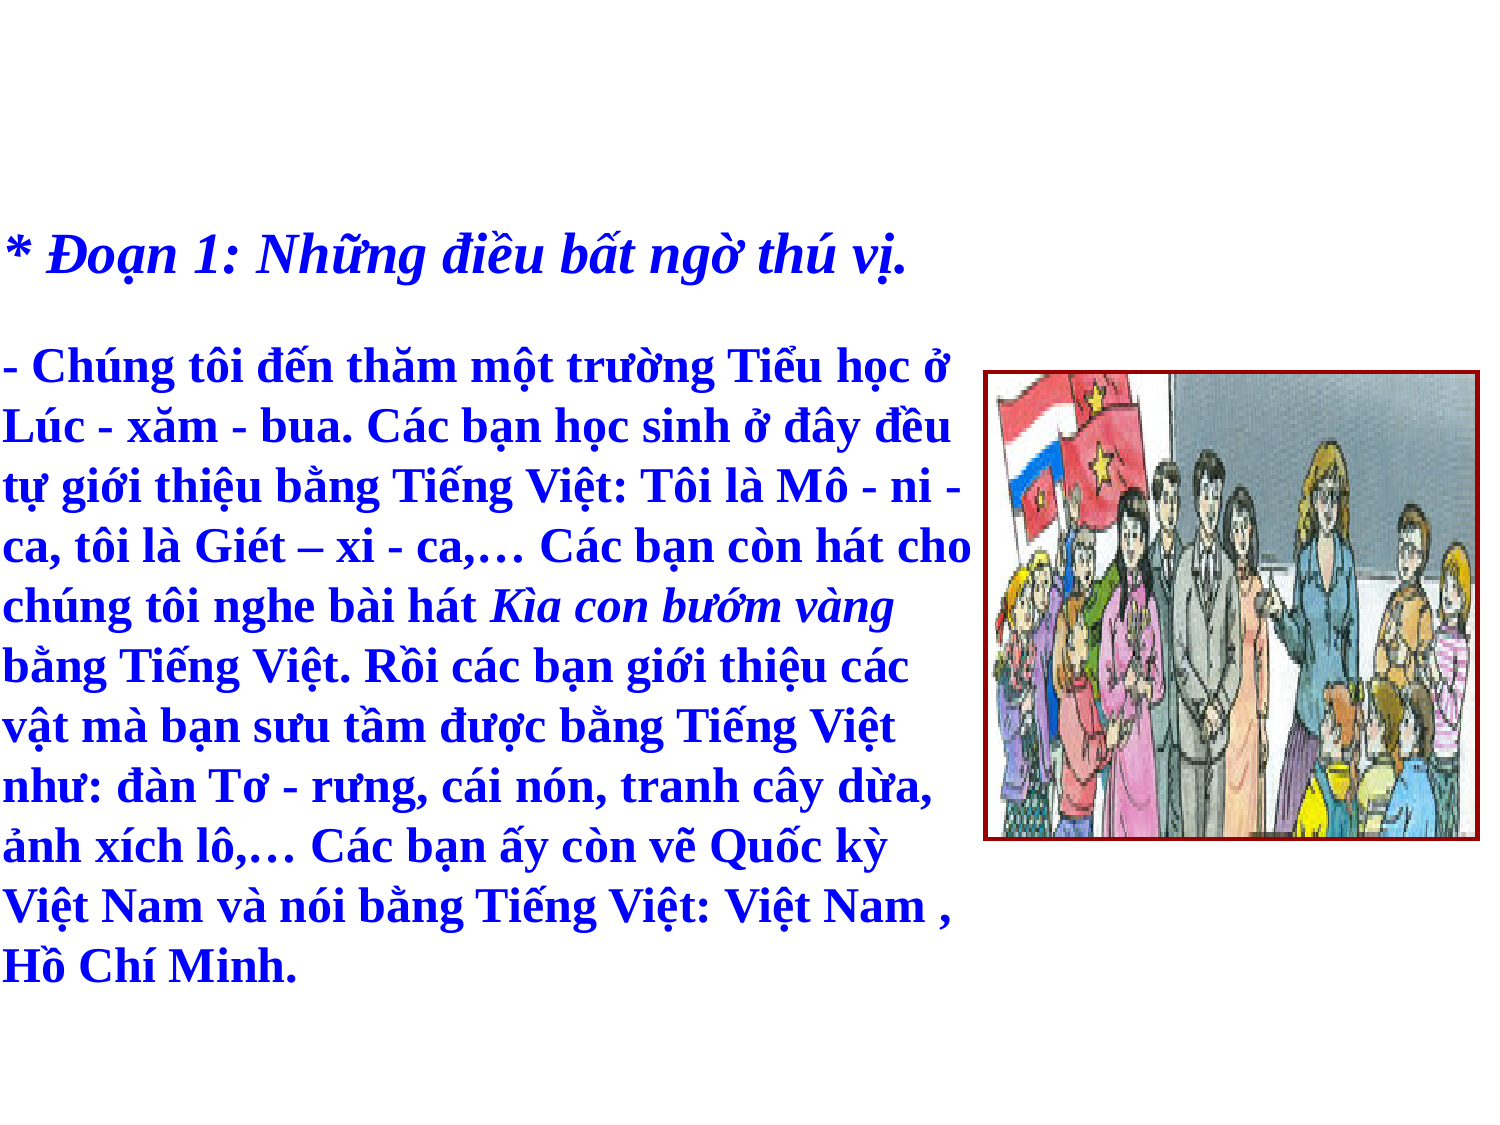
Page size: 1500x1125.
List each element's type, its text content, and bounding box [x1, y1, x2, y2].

picture [987, 373, 1476, 837]
text_box - Chúng tôi đến thăm một trường Tiểu học ở Lúc - xăm - bua. Các bạn học sinh ở đây đều tự giới thiệu bằng Tiếng Việt: Tôi là Mô - ni - ca, tôi là Giét – xi - ca,… Các bạn còn hát cho chúng tôi nghe bài hát Kìa con bướm vàng bằng Tiếng Việt. Rồi các bạn giới thiệu các vật mà bạn sưu tầm được bằng Tiếng Việt như: đàn Tơ - rưng, cái nón, tranh cây dừa, ảnh xích lô,… Các bạn ấy còn vẽ Quốc kỳ Việt Nam và nói bằng Tiếng Việt: Việt Nam , Hồ Chí Minh. [0, 325, 988, 1001]
text_box * Đoạn 1: Những điều bất ngờ thú vị. [0, 208, 1013, 293]
